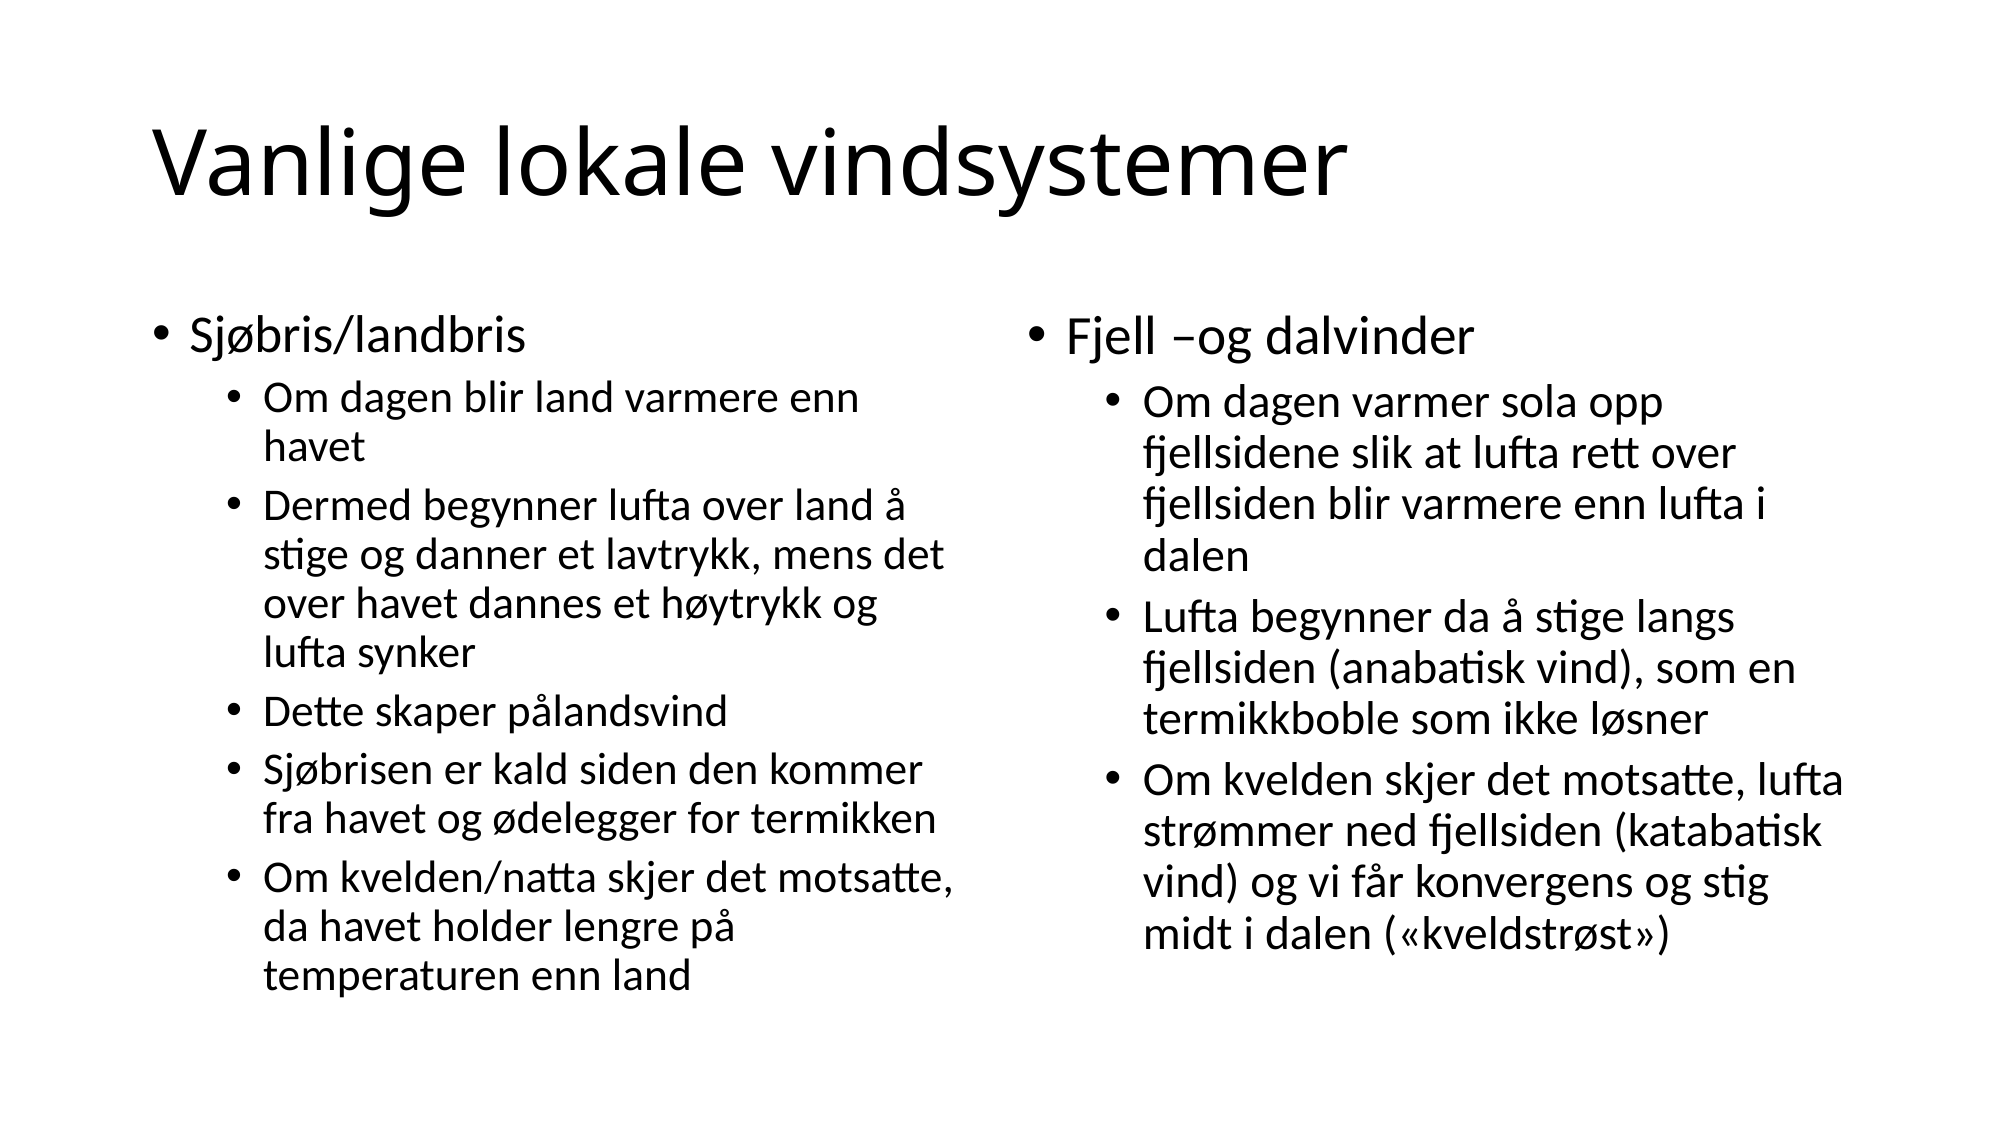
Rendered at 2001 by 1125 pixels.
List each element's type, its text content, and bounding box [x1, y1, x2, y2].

list Sjøbris/landbris Om dagen blir land varmere enn havet Dermed begynner lufta over land å stige og danner et lavtrykk, mens det over havet dannes et høytrykk og lufta synker Dette skaper pålandsvind Sjøbrisen er kald siden den kommer fra havet og ødelegger for termikken Om kvelden/natta skjer det motsatte, da havet holder lengre på temperaturen enn land [137, 299, 988, 1014]
title Vanlige lokale vindsystemer [137, 56, 1863, 275]
list Fjell –og dalvinder Om dagen varmer sola opp fjellsidene slik at lufta rett over fjellsiden blir varmere enn lufta i dalen Lufta begynner da å stige langs fjellsiden (anabatisk vind), som en termikkboble som ikke løsner Om kvelden skjer det motsatte, lufta strømmer ned fjellsiden (katabatisk vind) og vi får konvergens og stig midt i dalen («kveldstrøst») [1012, 299, 1863, 1014]
